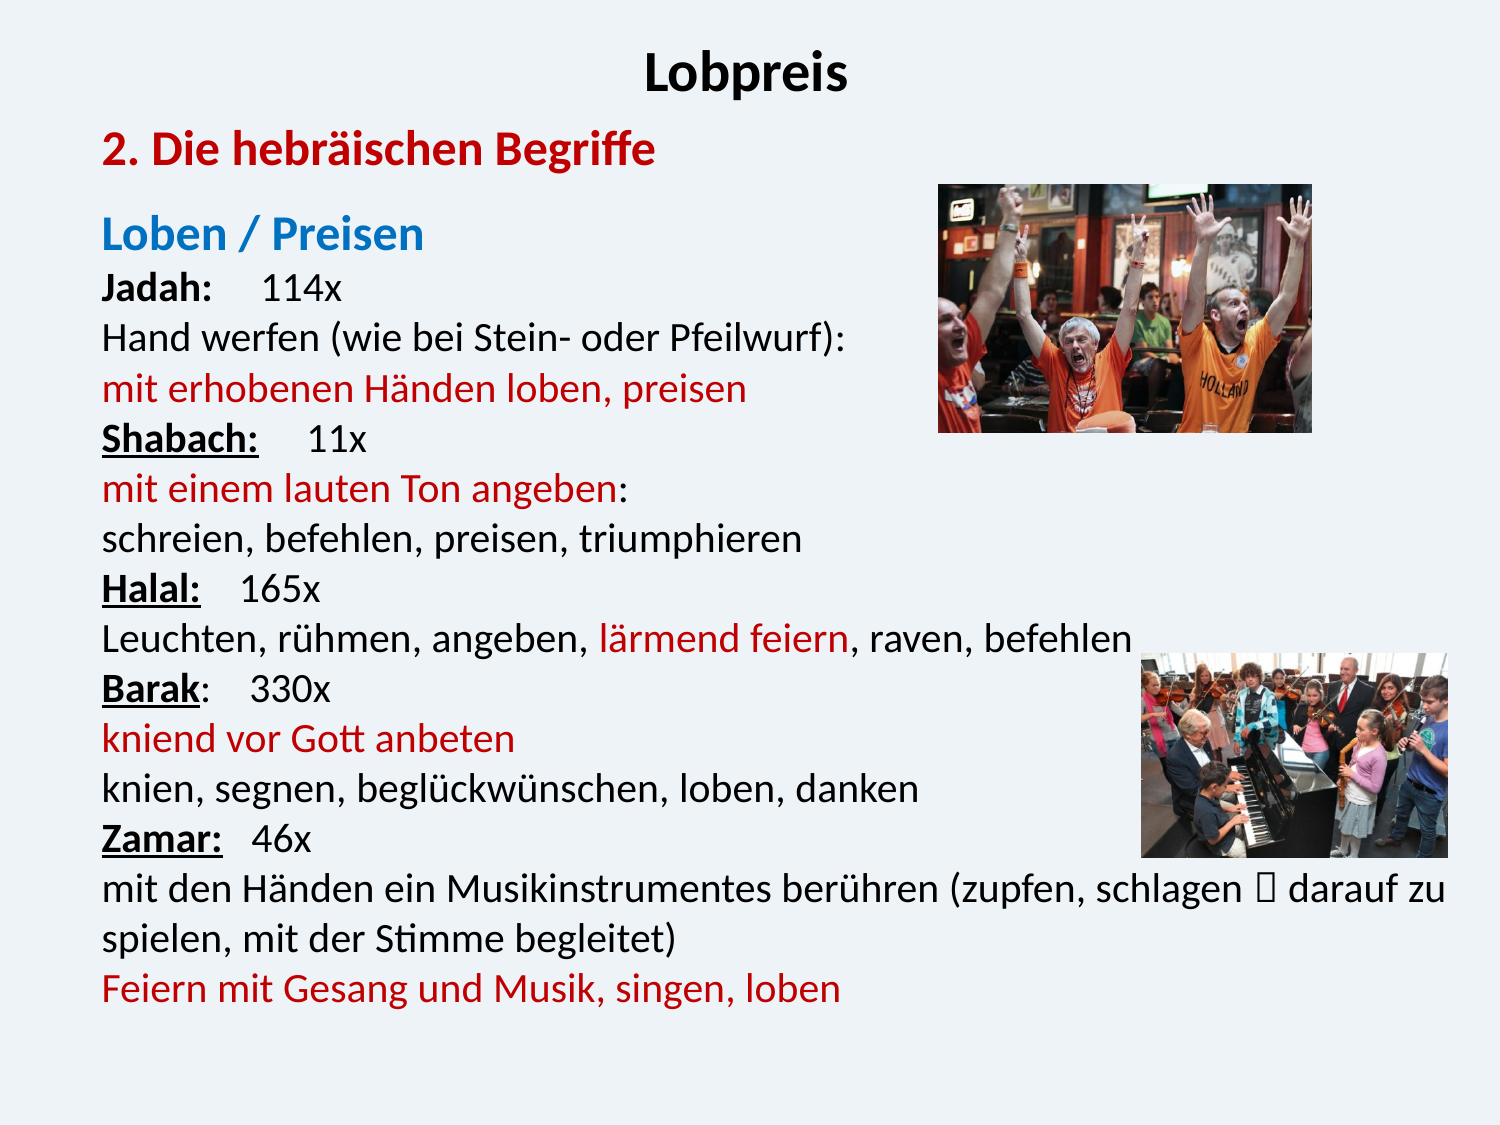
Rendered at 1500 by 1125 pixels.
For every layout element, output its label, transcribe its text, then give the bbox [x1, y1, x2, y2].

text_box Lobpreis [55, 25, 1438, 111]
picture [1140, 652, 1449, 859]
text_box 2. Die hebräischen Begriffe Loben / Preisen Jadah: 114x Hand werfen (wie bei Stein- oder Pfeilwurf): mit erhobenen Händen loben, preisen Shabach: 11x mit einem lauten Ton angeben: schreien, befehlen, preisen, triumphieren Halal: 165x Leuchten, rühmen, angeben, lärmend feiern, raven, befehlen Barak: 330x kniend vor Gott anbeten knien, segnen, beglückwünschen, loben, danken Zamar: 46x mit den Händen ein Musikinstrumentes berühren (zupfen, schlagen  darauf zu spielen, mit der Stimme begleitet) Feiern mit Gesang und Musik, singen, loben [86, 107, 1493, 1018]
picture [938, 183, 1312, 433]
